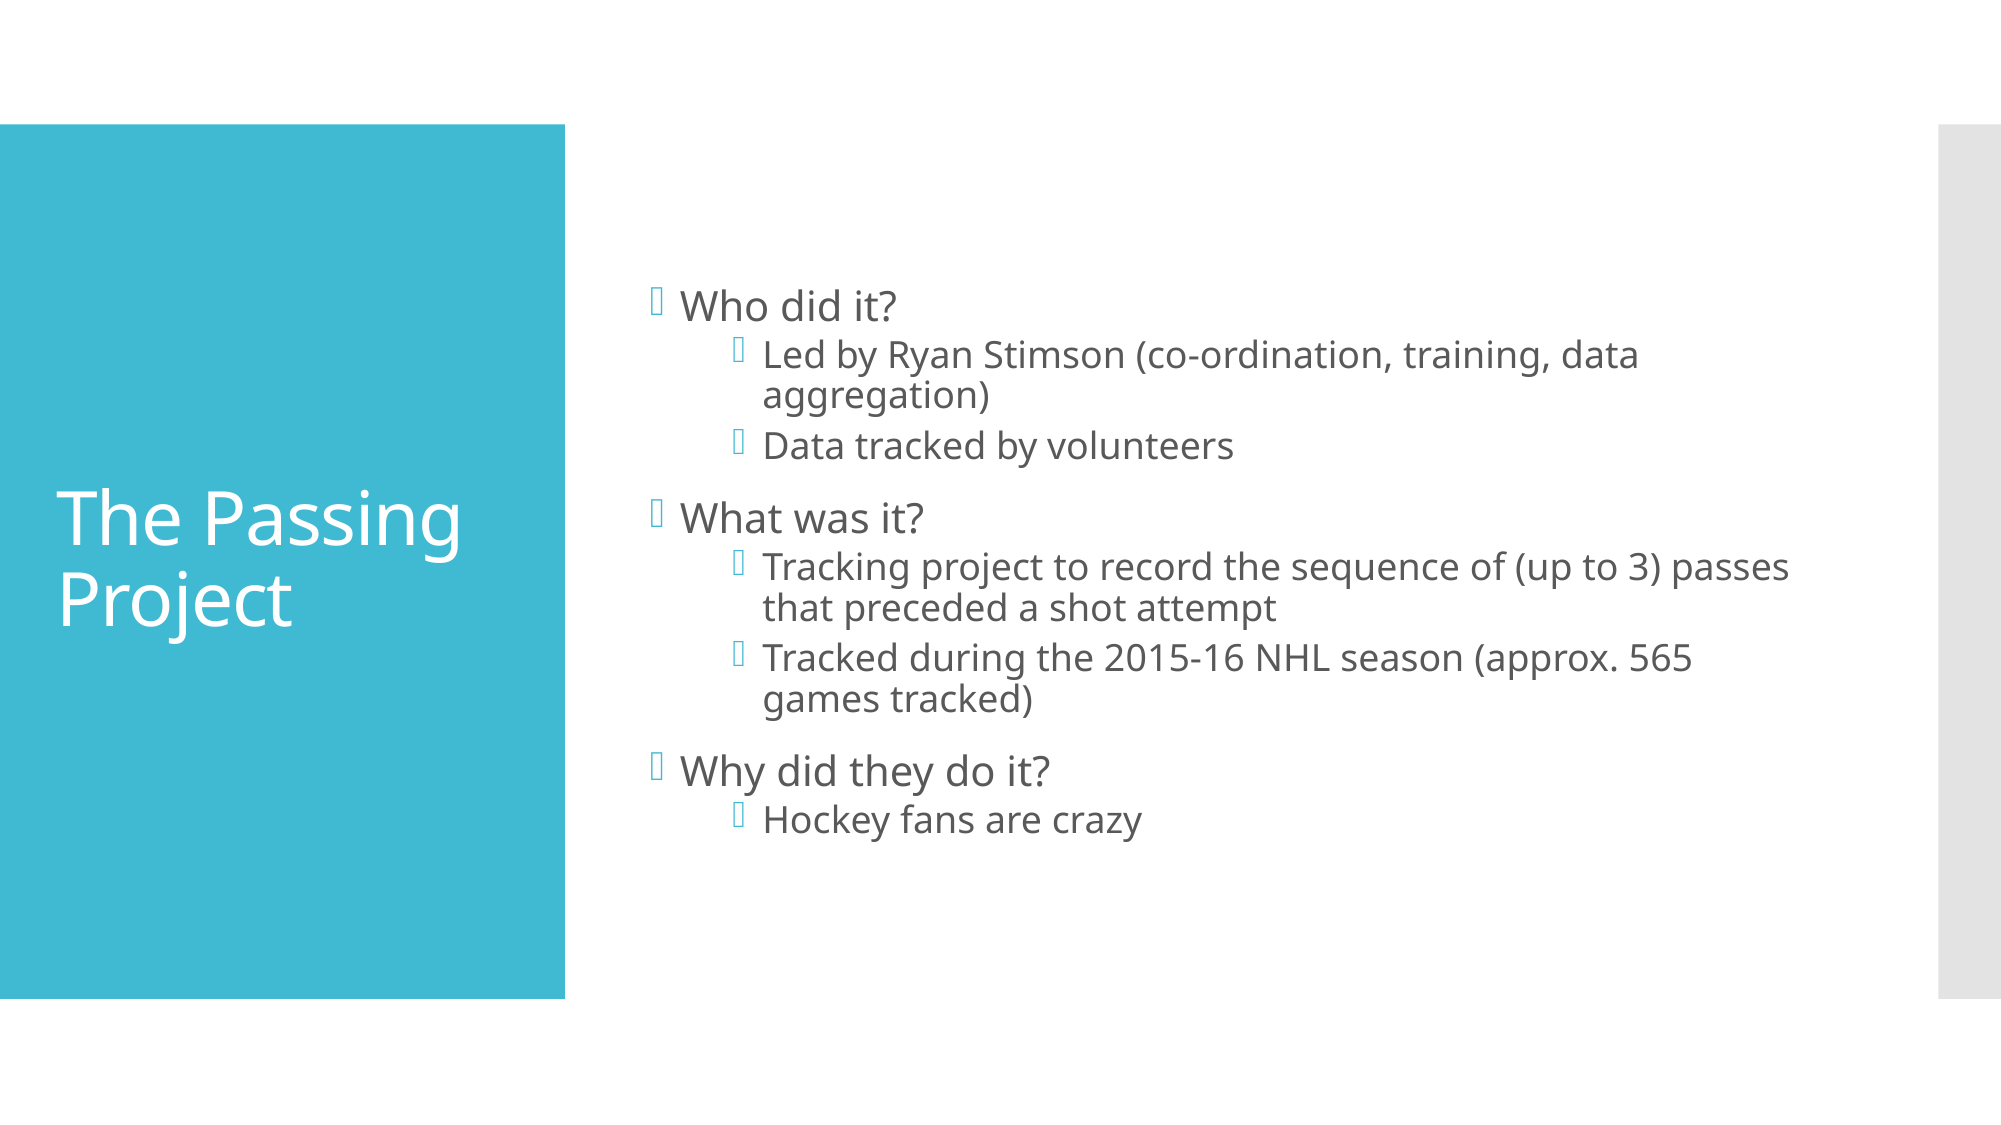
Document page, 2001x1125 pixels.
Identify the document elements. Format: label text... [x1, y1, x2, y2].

title The Passing Project [41, 184, 525, 940]
list Who did it? Led by Ryan Stimson (co-ordination, training, data aggregation) Data tracked by volunteers What was it? Tracking project to record the sequence of (up to 3) passes that preceded a shot attempt Tracked during the 2015-16 NHL season (approx. 565 games tracked) Why did they do it? Hockey fans are crazy [634, 143, 1835, 984]
